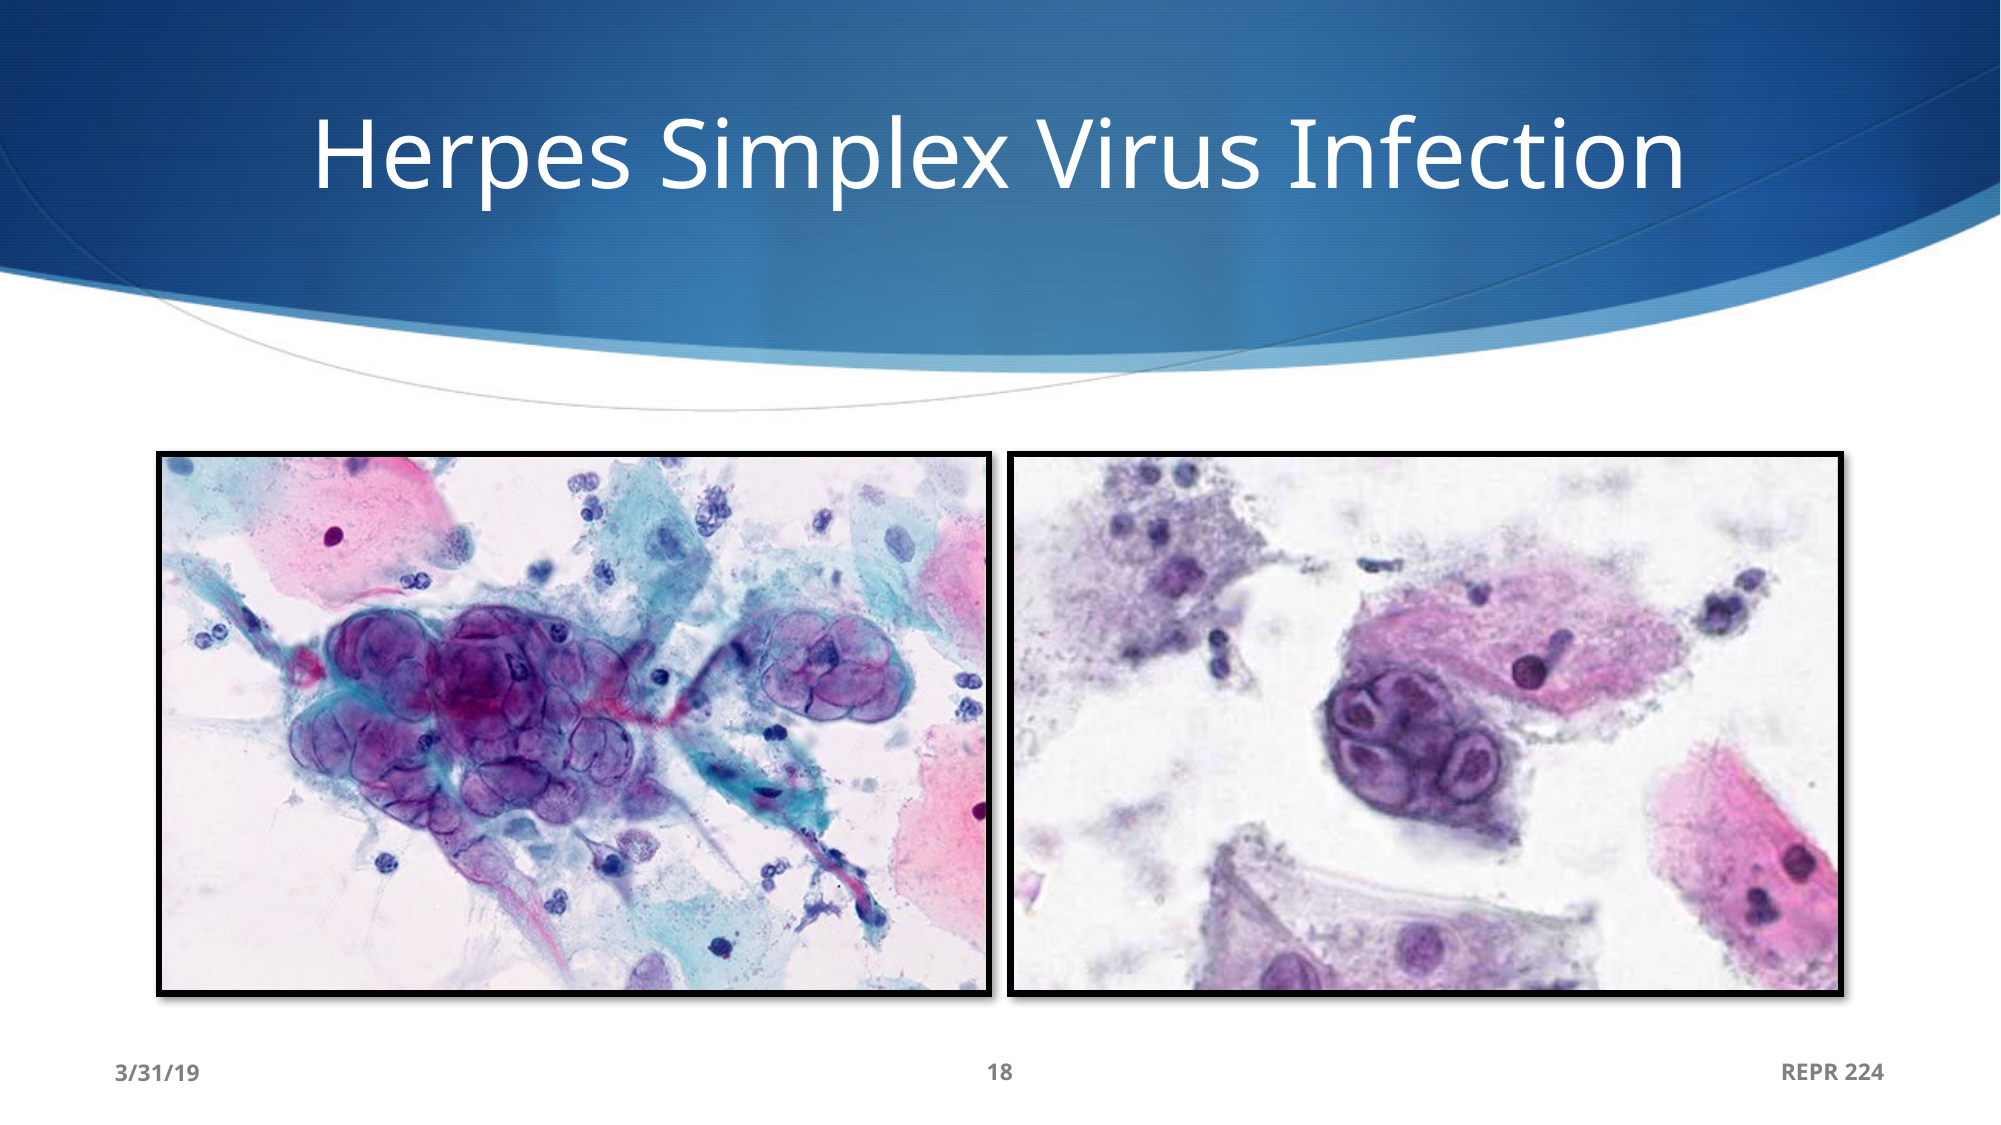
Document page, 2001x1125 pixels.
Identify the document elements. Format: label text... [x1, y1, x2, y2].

footer REPR 224 [1266, 1042, 1900, 1103]
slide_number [99, 1042, 567, 1103]
slide_number 18 [941, 1042, 1059, 1103]
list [1013, 456, 1839, 991]
title Herpes Simplex Virus Infection [99, 56, 1900, 245]
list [161, 456, 982, 991]
picture [0, 0, 2001, 1125]
